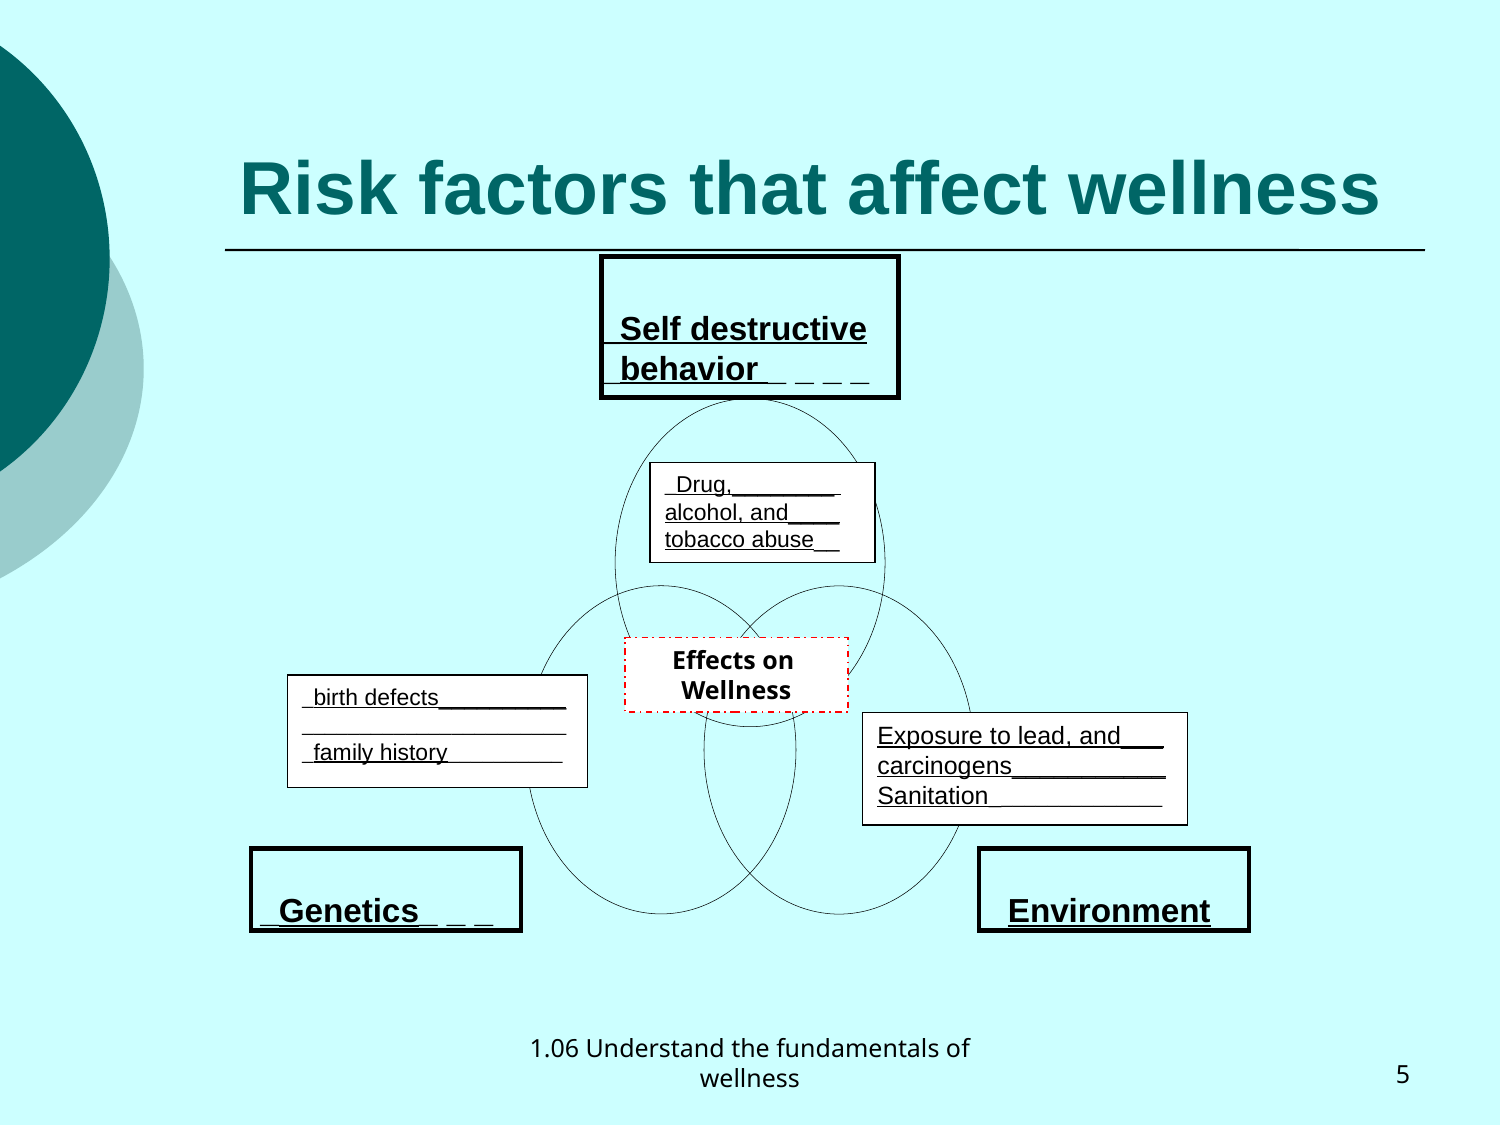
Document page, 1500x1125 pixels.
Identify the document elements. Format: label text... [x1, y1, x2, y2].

footer 1.06 Understand the fundamentals of wellness [512, 1025, 988, 1100]
slide_number 5 [1074, 1025, 1425, 1100]
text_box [250, 255, 1250, 931]
title Risk factors that affect wellness [224, 49, 1425, 238]
